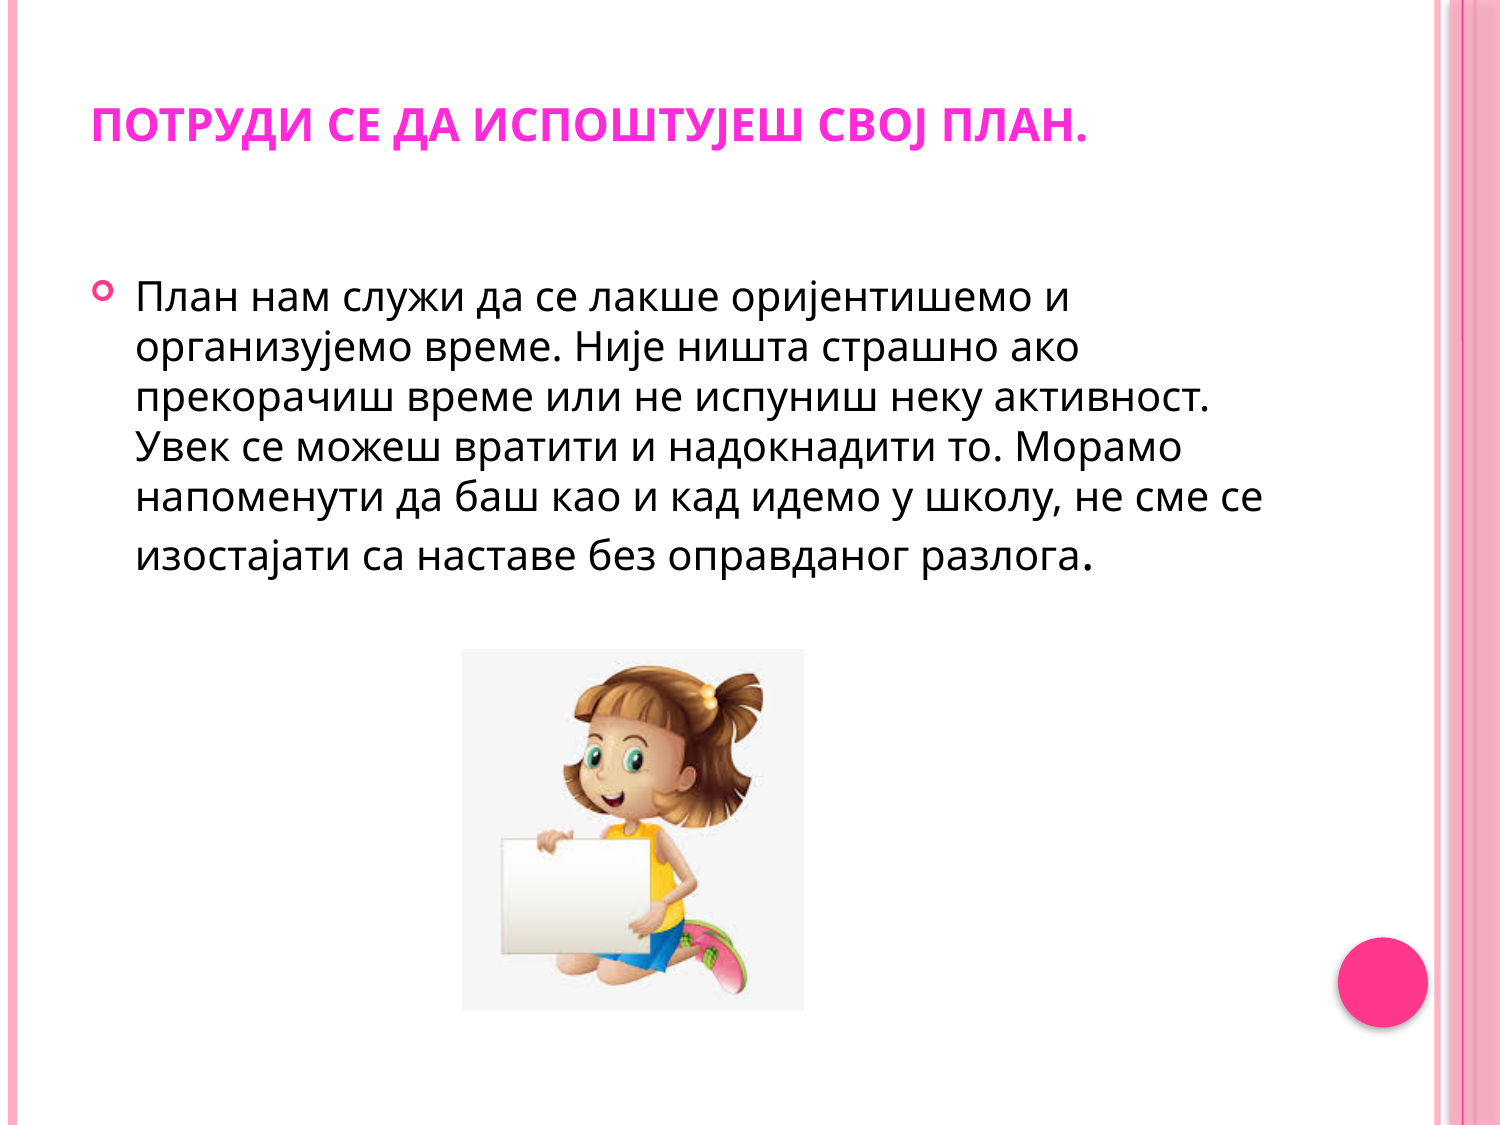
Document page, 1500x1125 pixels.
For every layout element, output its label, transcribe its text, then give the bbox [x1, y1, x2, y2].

picture [461, 649, 804, 1012]
title Потруди се да испоштујеш свој план. [75, 45, 1300, 233]
list План нам служи да се лакше оријентишемо и организујемо време. Није ништа страшно ако прекорачиш време или не испуниш неку активност. Увек се можеш вратити и надокнадити то. Морамо напоменути да баш као и кад идемо у школу, не сме се изостајати са наставе без оправданог разлога. [75, 262, 1300, 1062]
